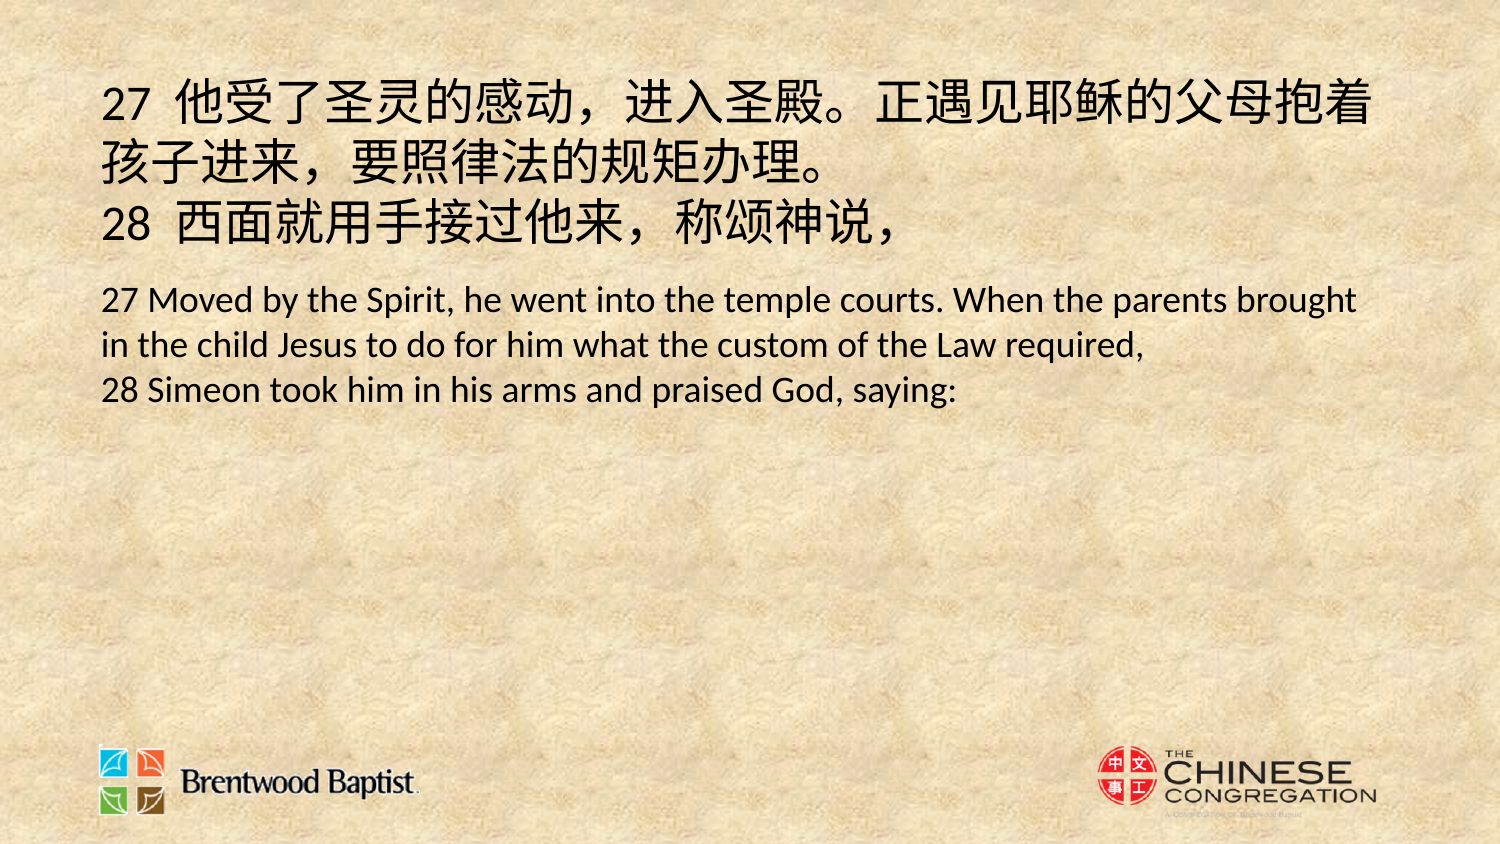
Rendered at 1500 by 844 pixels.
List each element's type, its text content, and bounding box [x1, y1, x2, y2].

picture [0, 0, 1500, 844]
text_box 27 他受了圣灵的感动，进入圣殿。正遇见耶稣的父母抱着孩子进来，要照律法的规矩办理。 28 西面就用手接过他来，称颂神说， 27 Moved by the Spirit, he went into the temple courts. When the parents brought in the child Jesus to do for him what the custom of the Law required, 28 Simeon took him in his arms and praised God, saying: [85, 62, 1407, 463]
